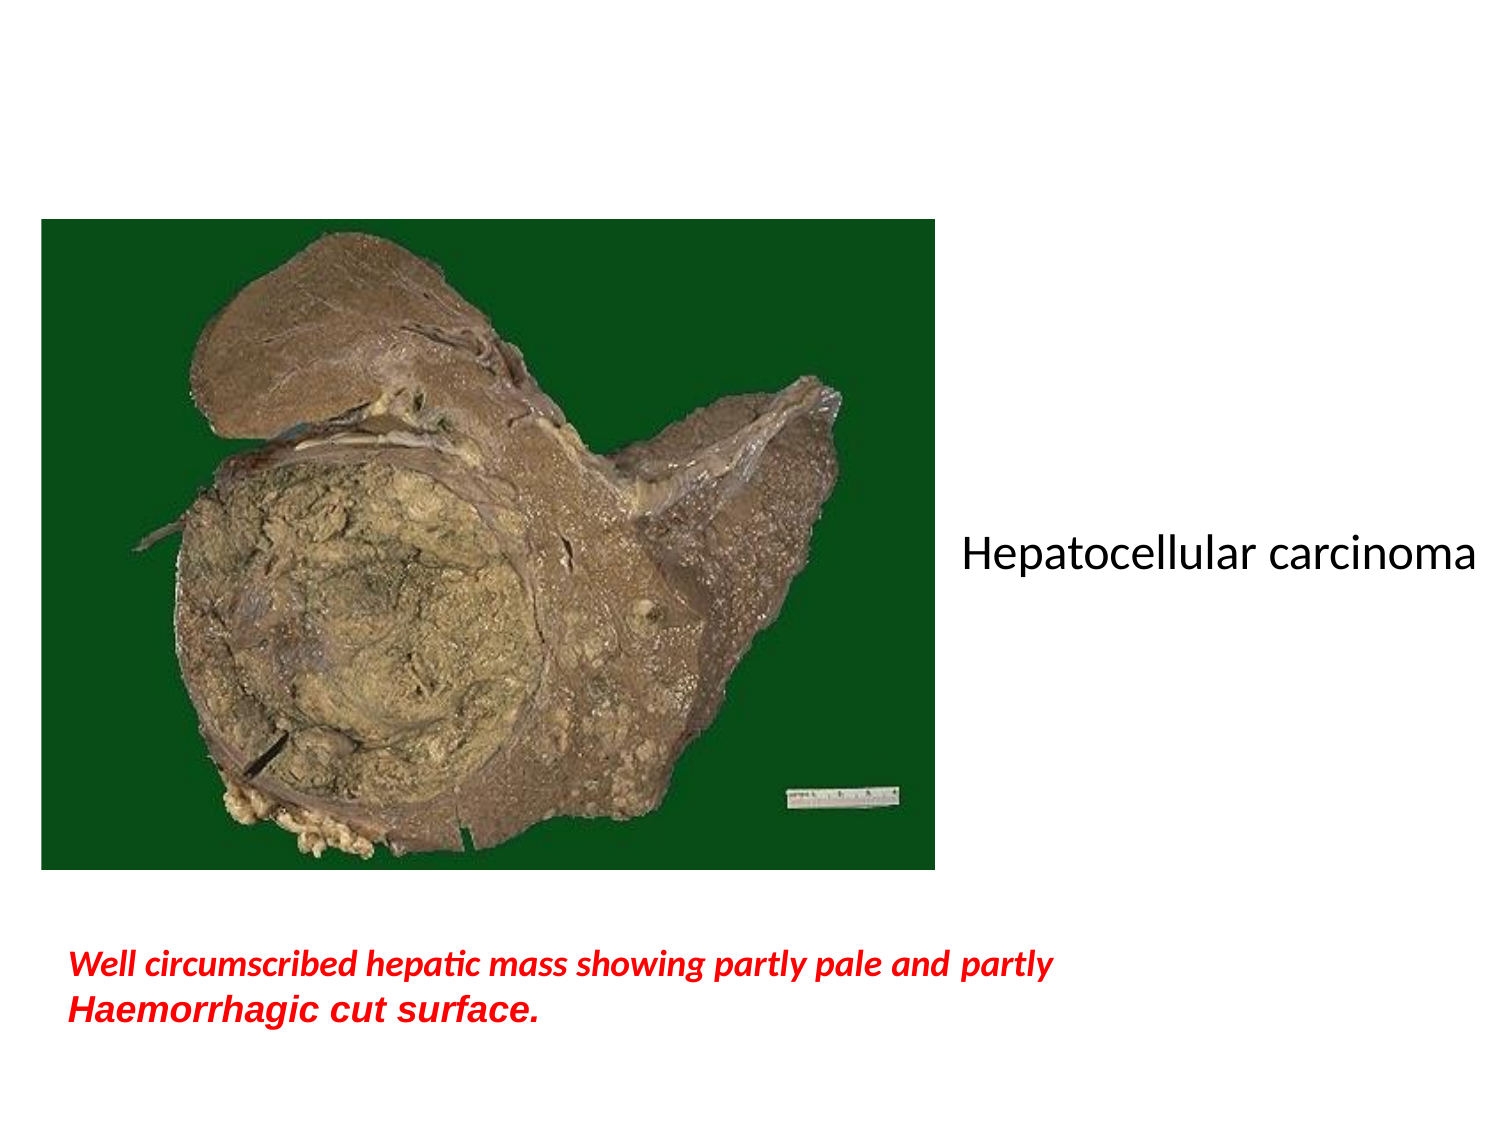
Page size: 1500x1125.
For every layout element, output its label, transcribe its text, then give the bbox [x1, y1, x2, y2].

text_box [41, 219, 935, 870]
text_box Well circumscribed hepatic mass showing partly pale and partly Haemorrhagic cut surface. [65, 938, 1062, 1031]
title Hepatocellular carcinoma [959, 519, 1483, 708]
